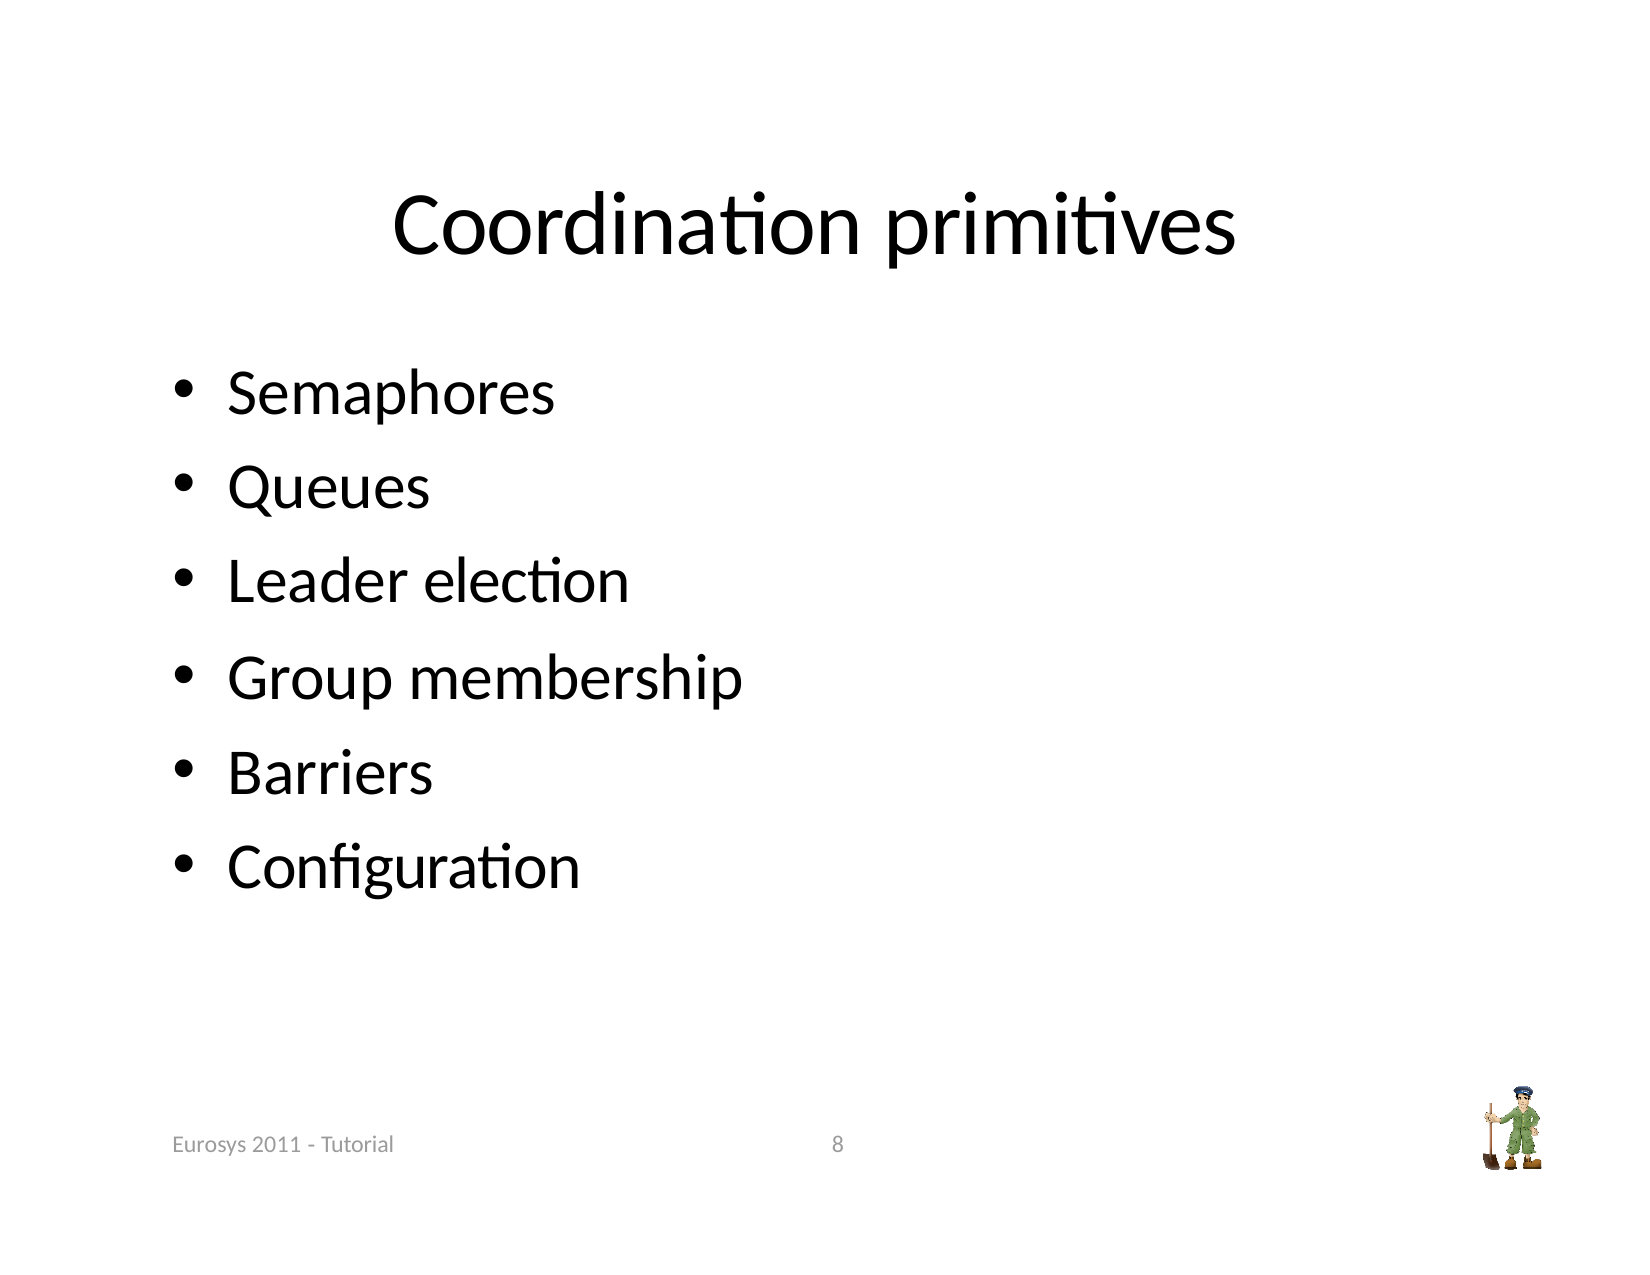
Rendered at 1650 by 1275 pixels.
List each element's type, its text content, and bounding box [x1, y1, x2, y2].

title Coordination primitives [390, 161, 1260, 377]
text_box [1481, 1086, 1542, 1172]
footer Eurosys 2011 ‐ Tutorial [170, 1126, 402, 1275]
text_box 8 [827, 1126, 849, 1157]
text_box Semaphores Queues Leader election Group membership Barriers Conﬁguration [170, 331, 751, 902]
